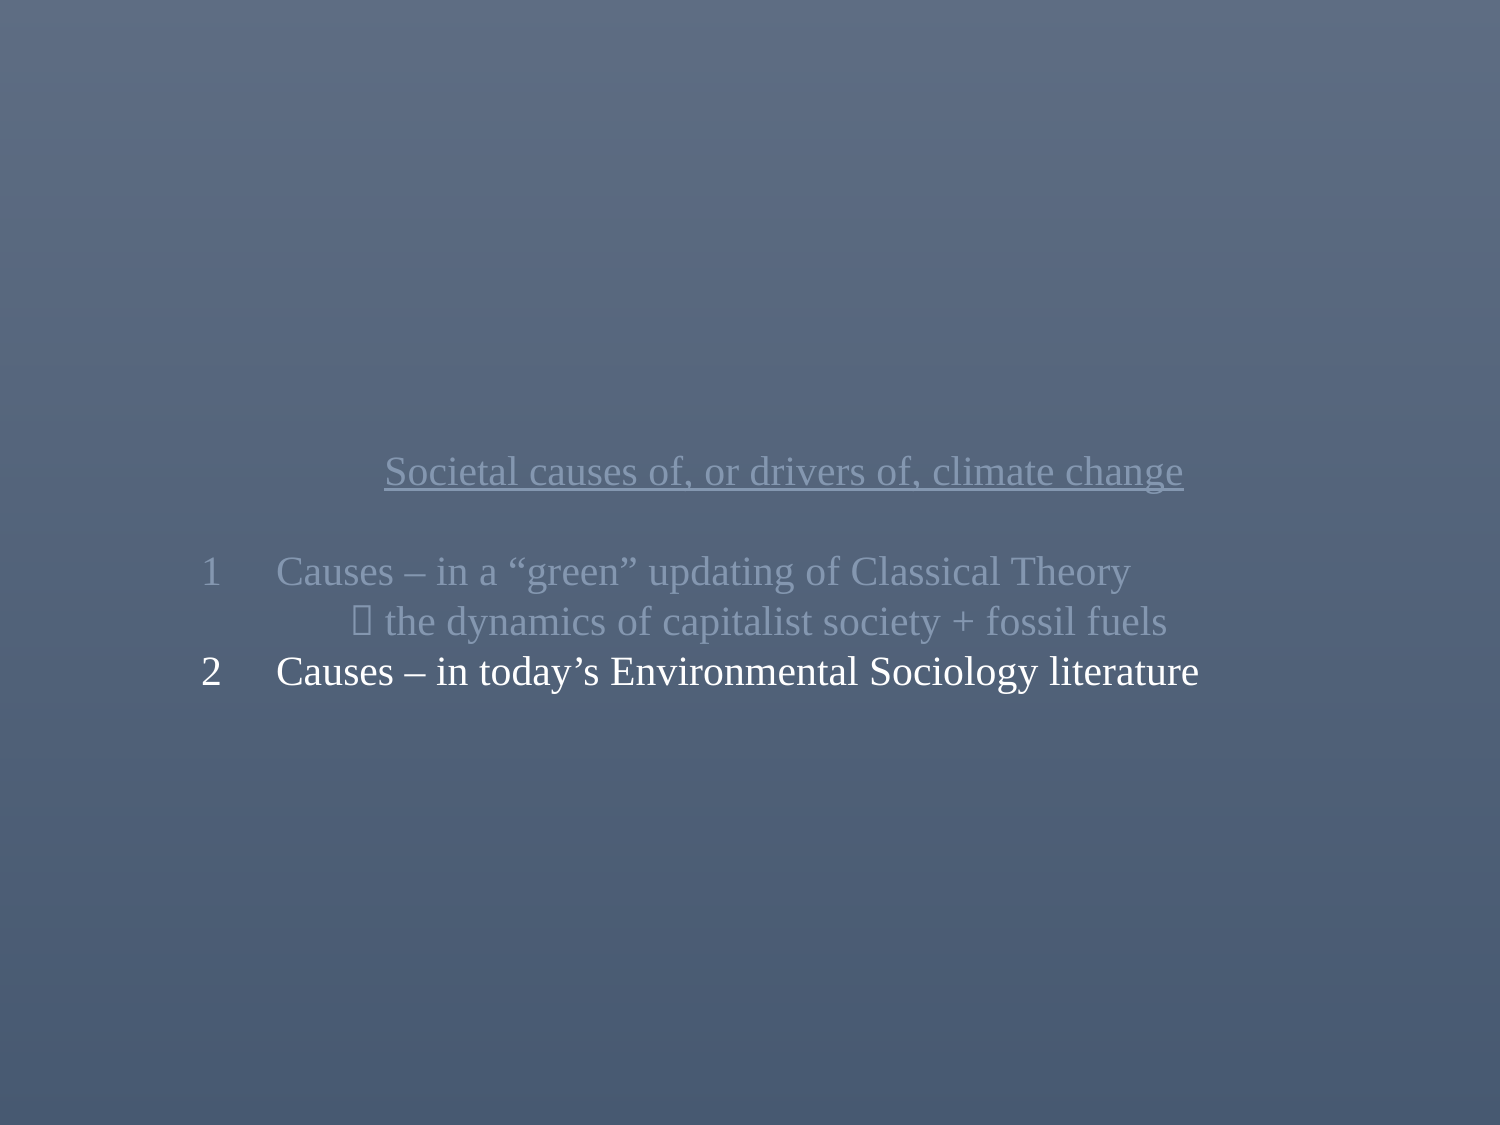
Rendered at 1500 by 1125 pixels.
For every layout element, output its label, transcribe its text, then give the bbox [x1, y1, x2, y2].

text_box Societal causes of, or drivers of, climate change Causes – in a “green” updating of Classical Theory  the dynamics of capitalist society + fossil fuels Causes – in today’s Environmental Sociology literature [186, 406, 1383, 702]
